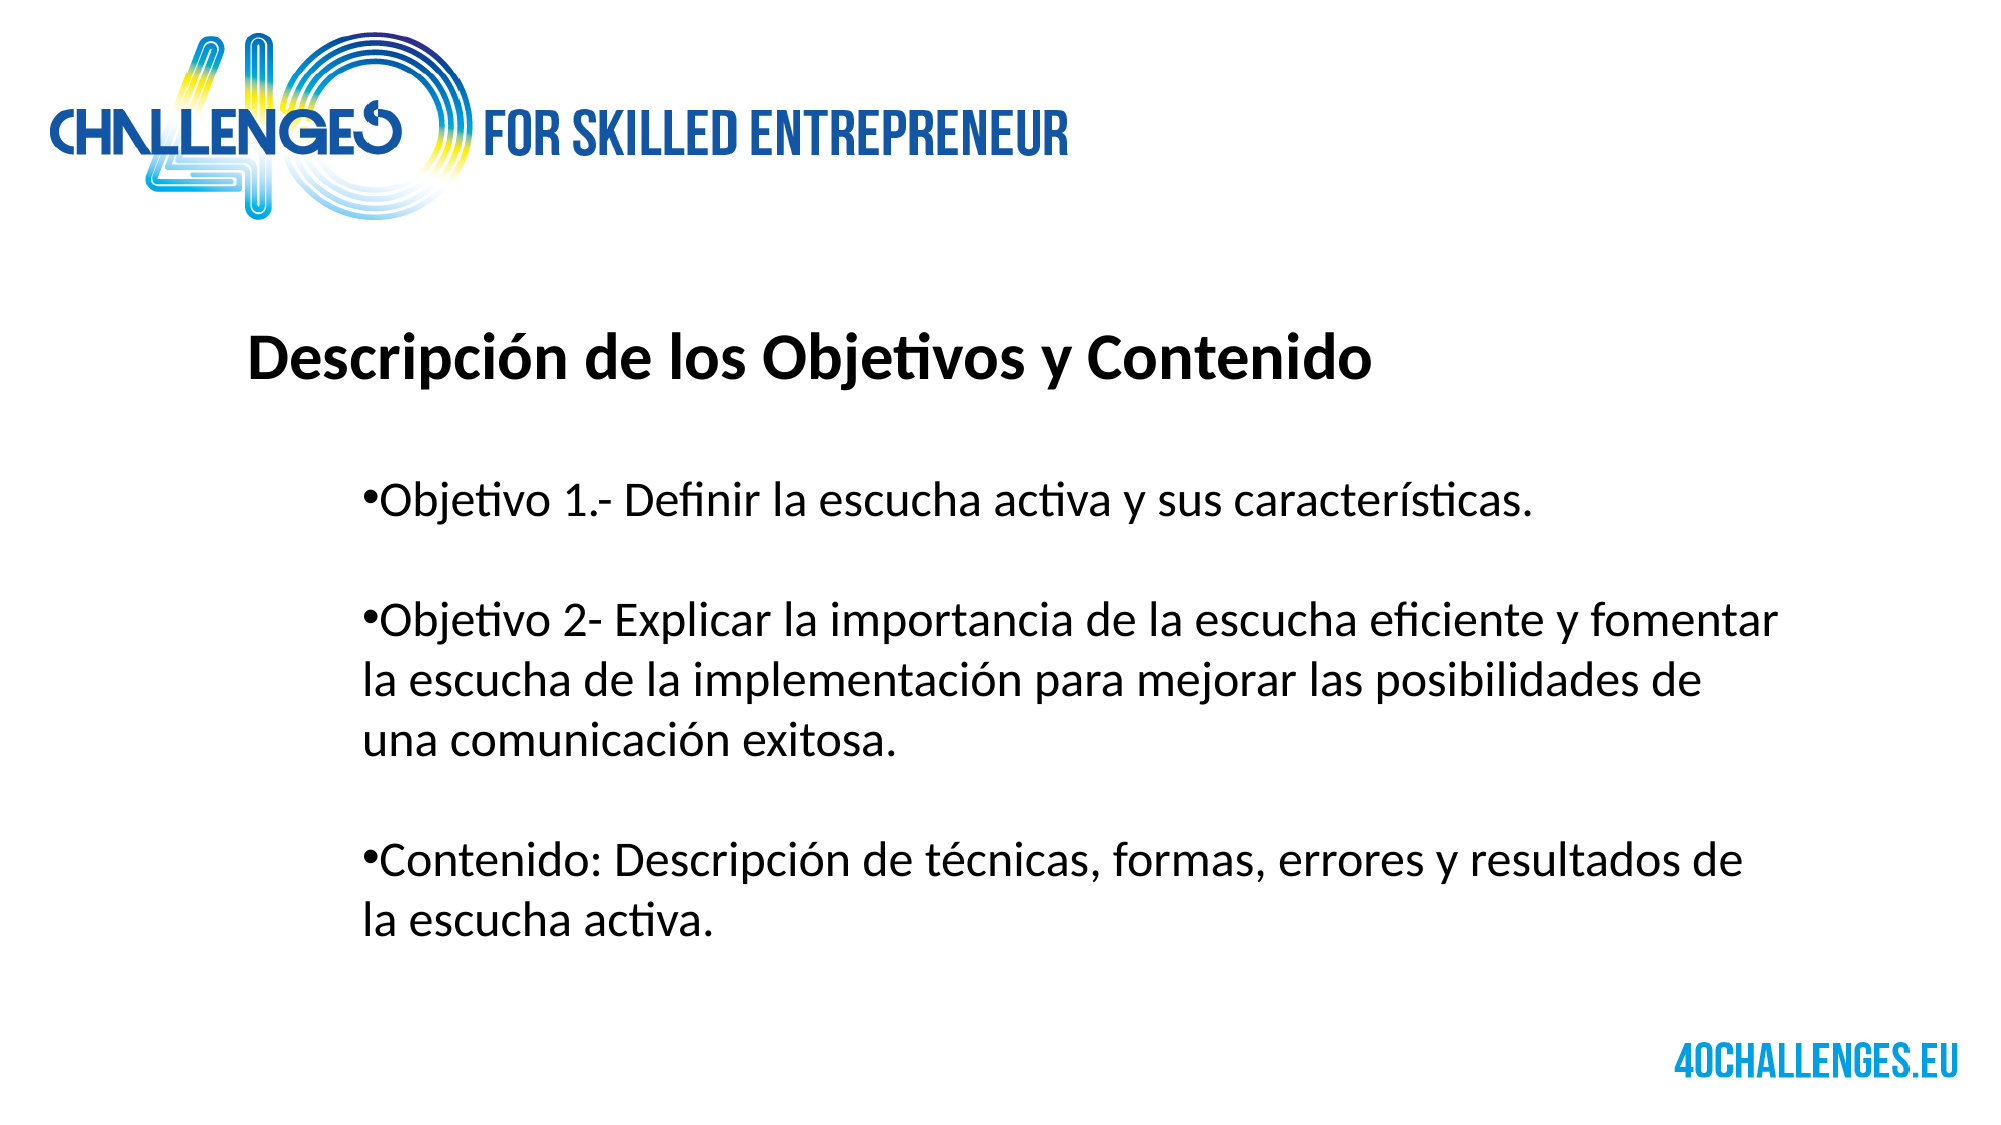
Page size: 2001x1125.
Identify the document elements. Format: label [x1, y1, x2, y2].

list [6, 0, 2000, 1115]
